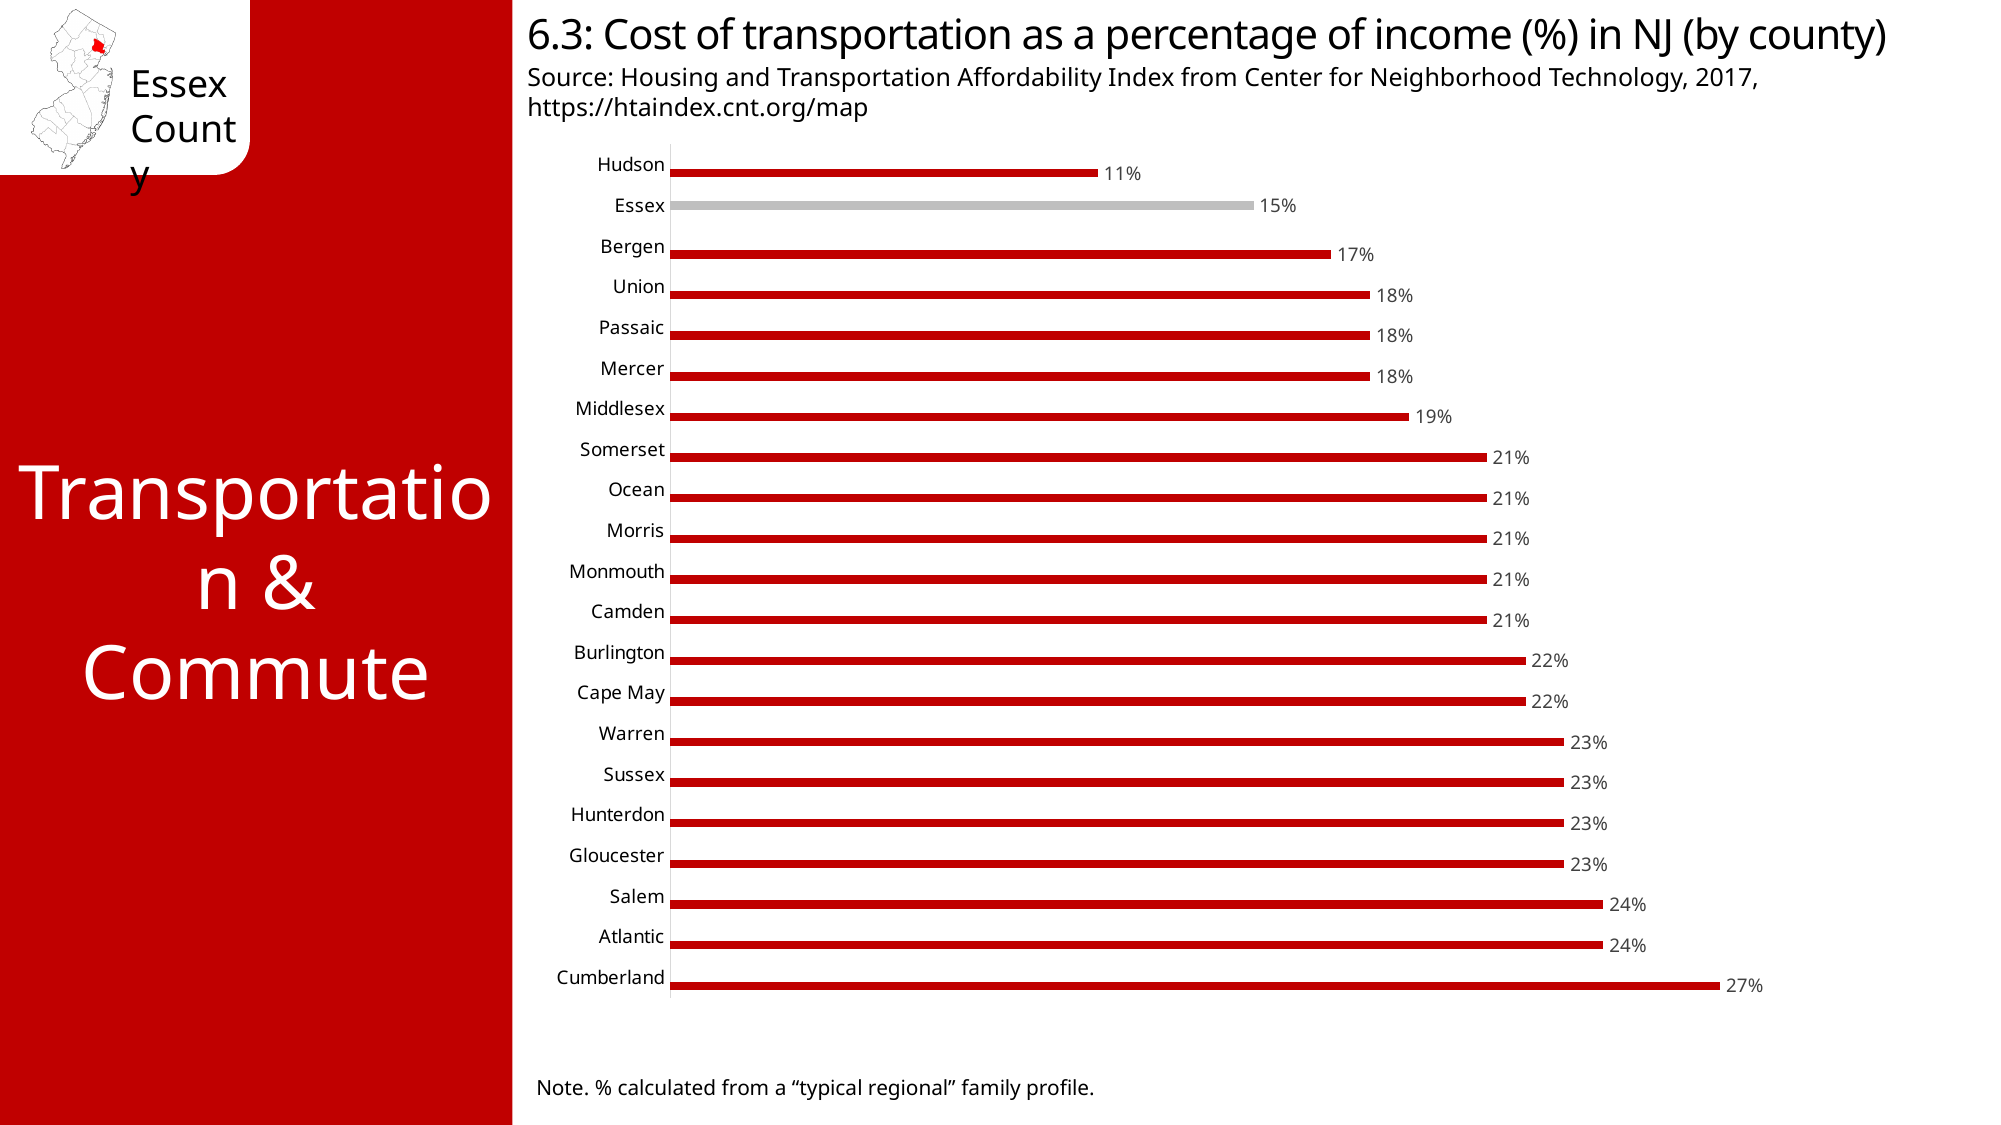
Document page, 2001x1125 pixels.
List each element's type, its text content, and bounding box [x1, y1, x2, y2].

picture [31, 9, 116, 169]
text_box 6.3: Cost of transportation as a percentage of income (%) in NJ (by county) [512, 0, 1992, 65]
chart [529, 126, 1864, 1016]
text_box Source: Housing and Transportation Affordability Index from Center for Neighborhood Technology, 2017, https://htaindex.cnt.org/map [512, 65, 1891, 130]
text_box Note. % calculated from a “typical regional” family profile. [521, 1049, 1872, 1125]
text_box Transportation & Commute [0, 437, 513, 723]
